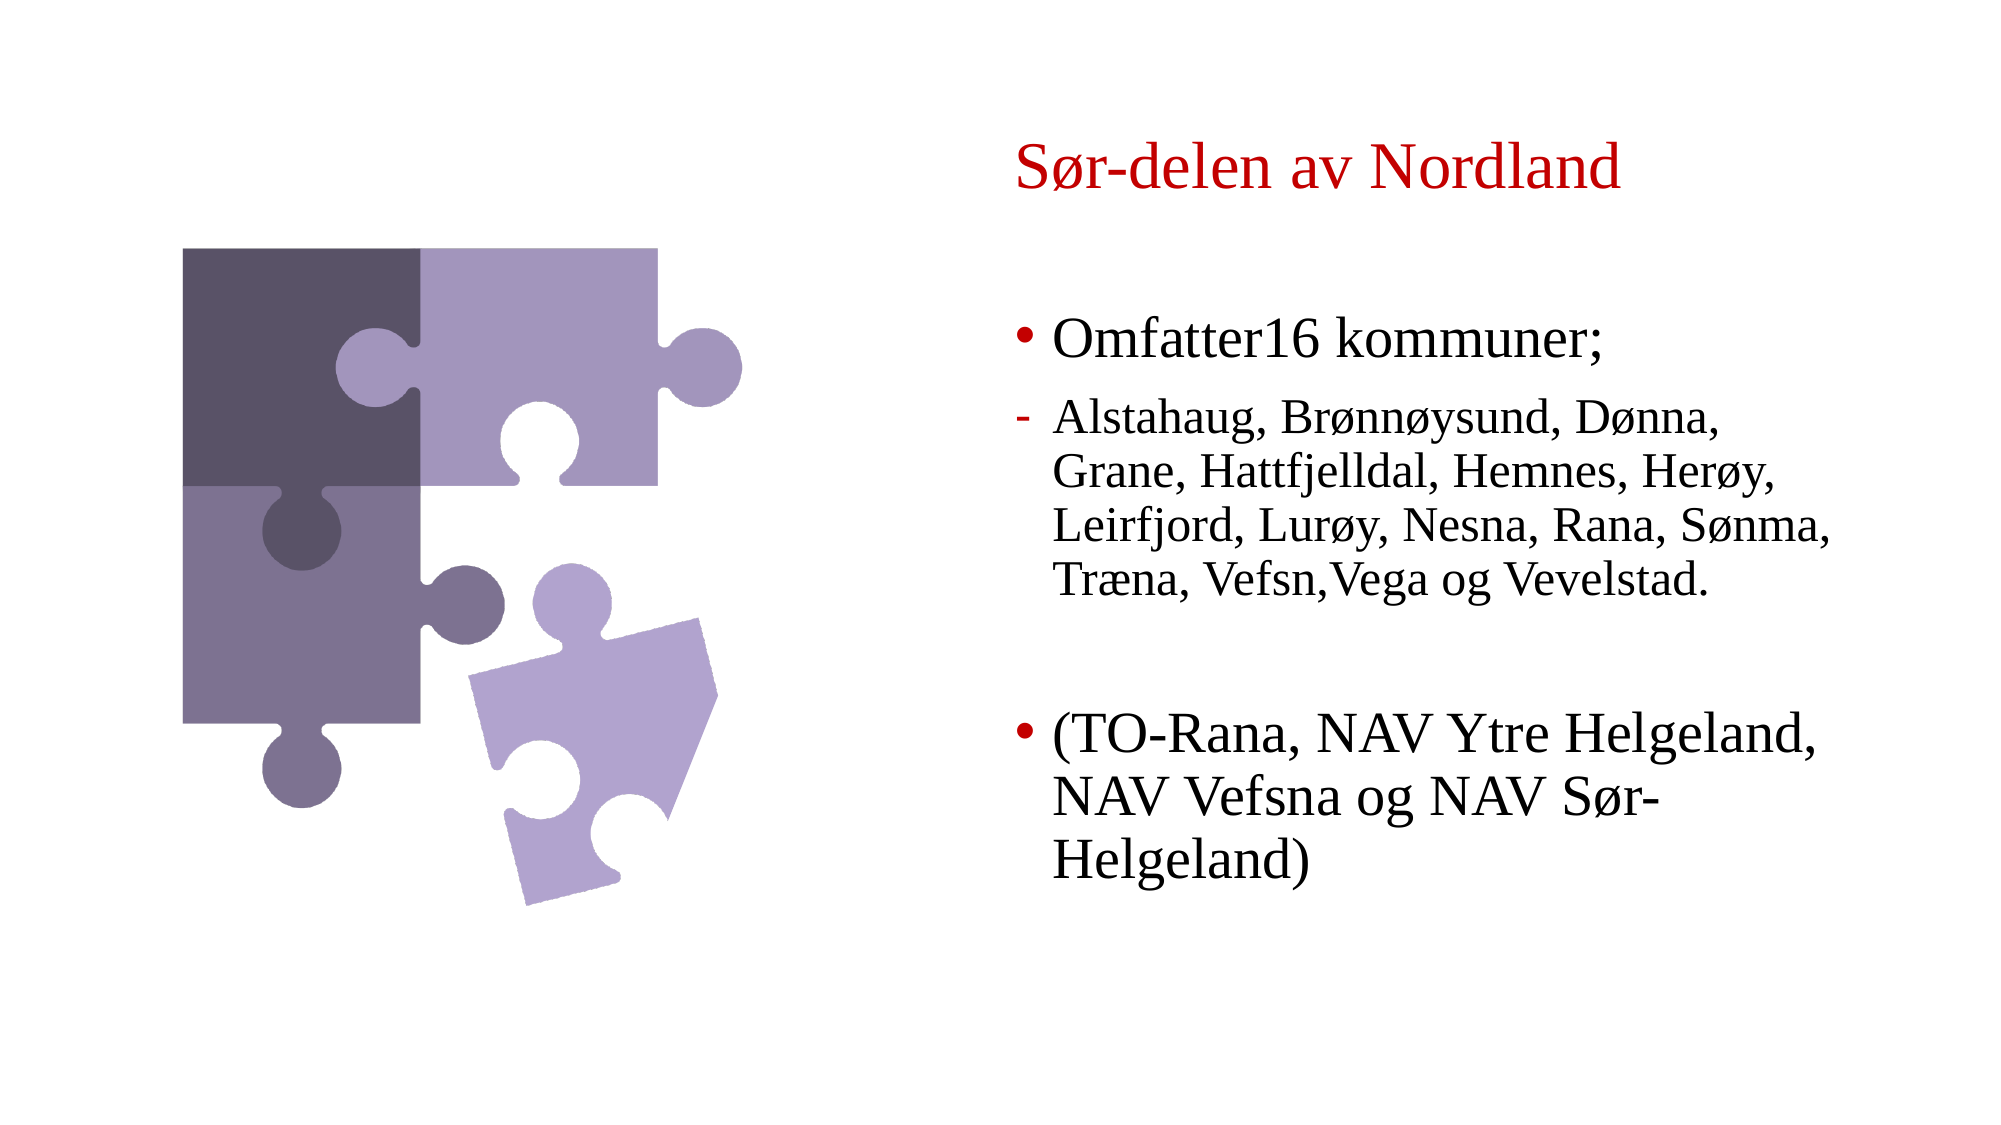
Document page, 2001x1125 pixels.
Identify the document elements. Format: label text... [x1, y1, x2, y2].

picture [0, 0, 993, 1125]
list Omfatter16 kommuner; Alstahaug, Brønnøysund, Dønna, Grane, Hattfjelldal, Hemnes, Herøy, Leirfjord, Lurøy, Nesna, Rana, Sønma, Træna, Vefsn,Vega og Vevelstad. (TO-Rana, NAV Ytre Helgeland, NAV Vefsna og NAV Sør-Helgeland) [999, 299, 1861, 1014]
title Sør-delen av Nordland [999, 79, 1861, 255]
